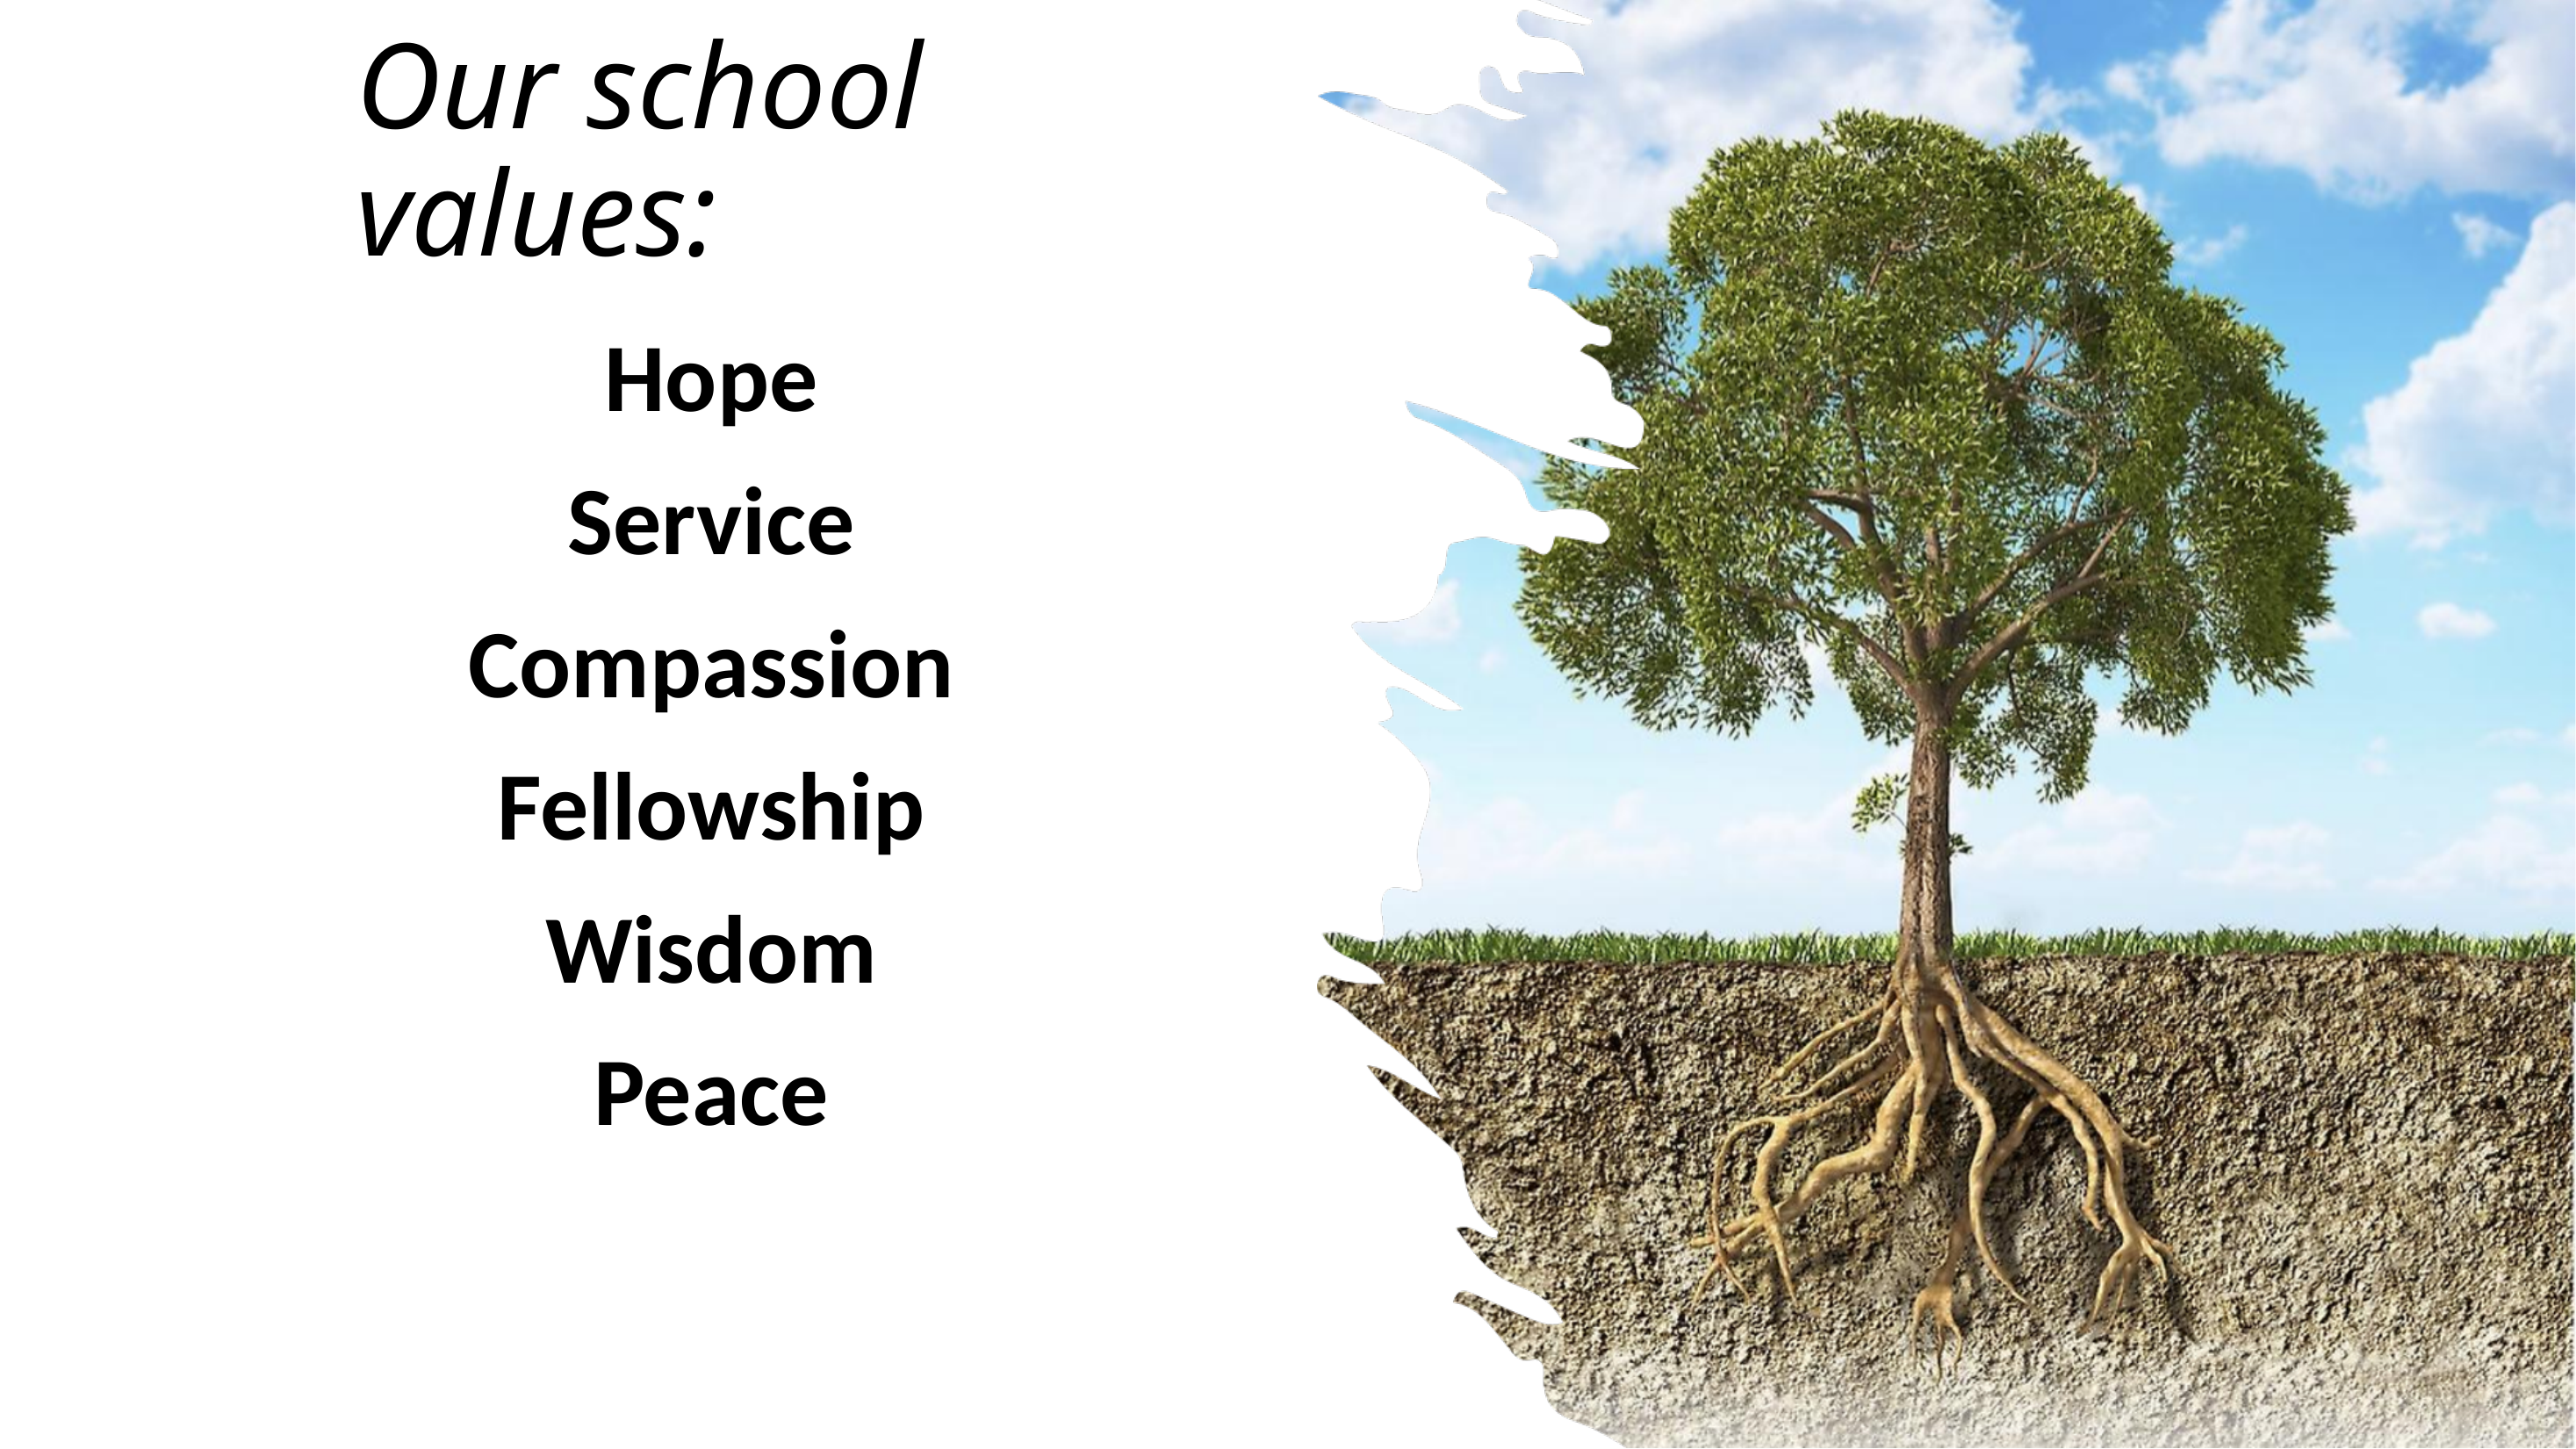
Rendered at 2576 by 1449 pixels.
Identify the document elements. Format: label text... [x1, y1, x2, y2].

title Our school values: [342, 14, 1231, 295]
picture [1316, 0, 2576, 1448]
list Hope Service Compassion Fellowship Wisdom Peace [318, 308, 1105, 1242]
